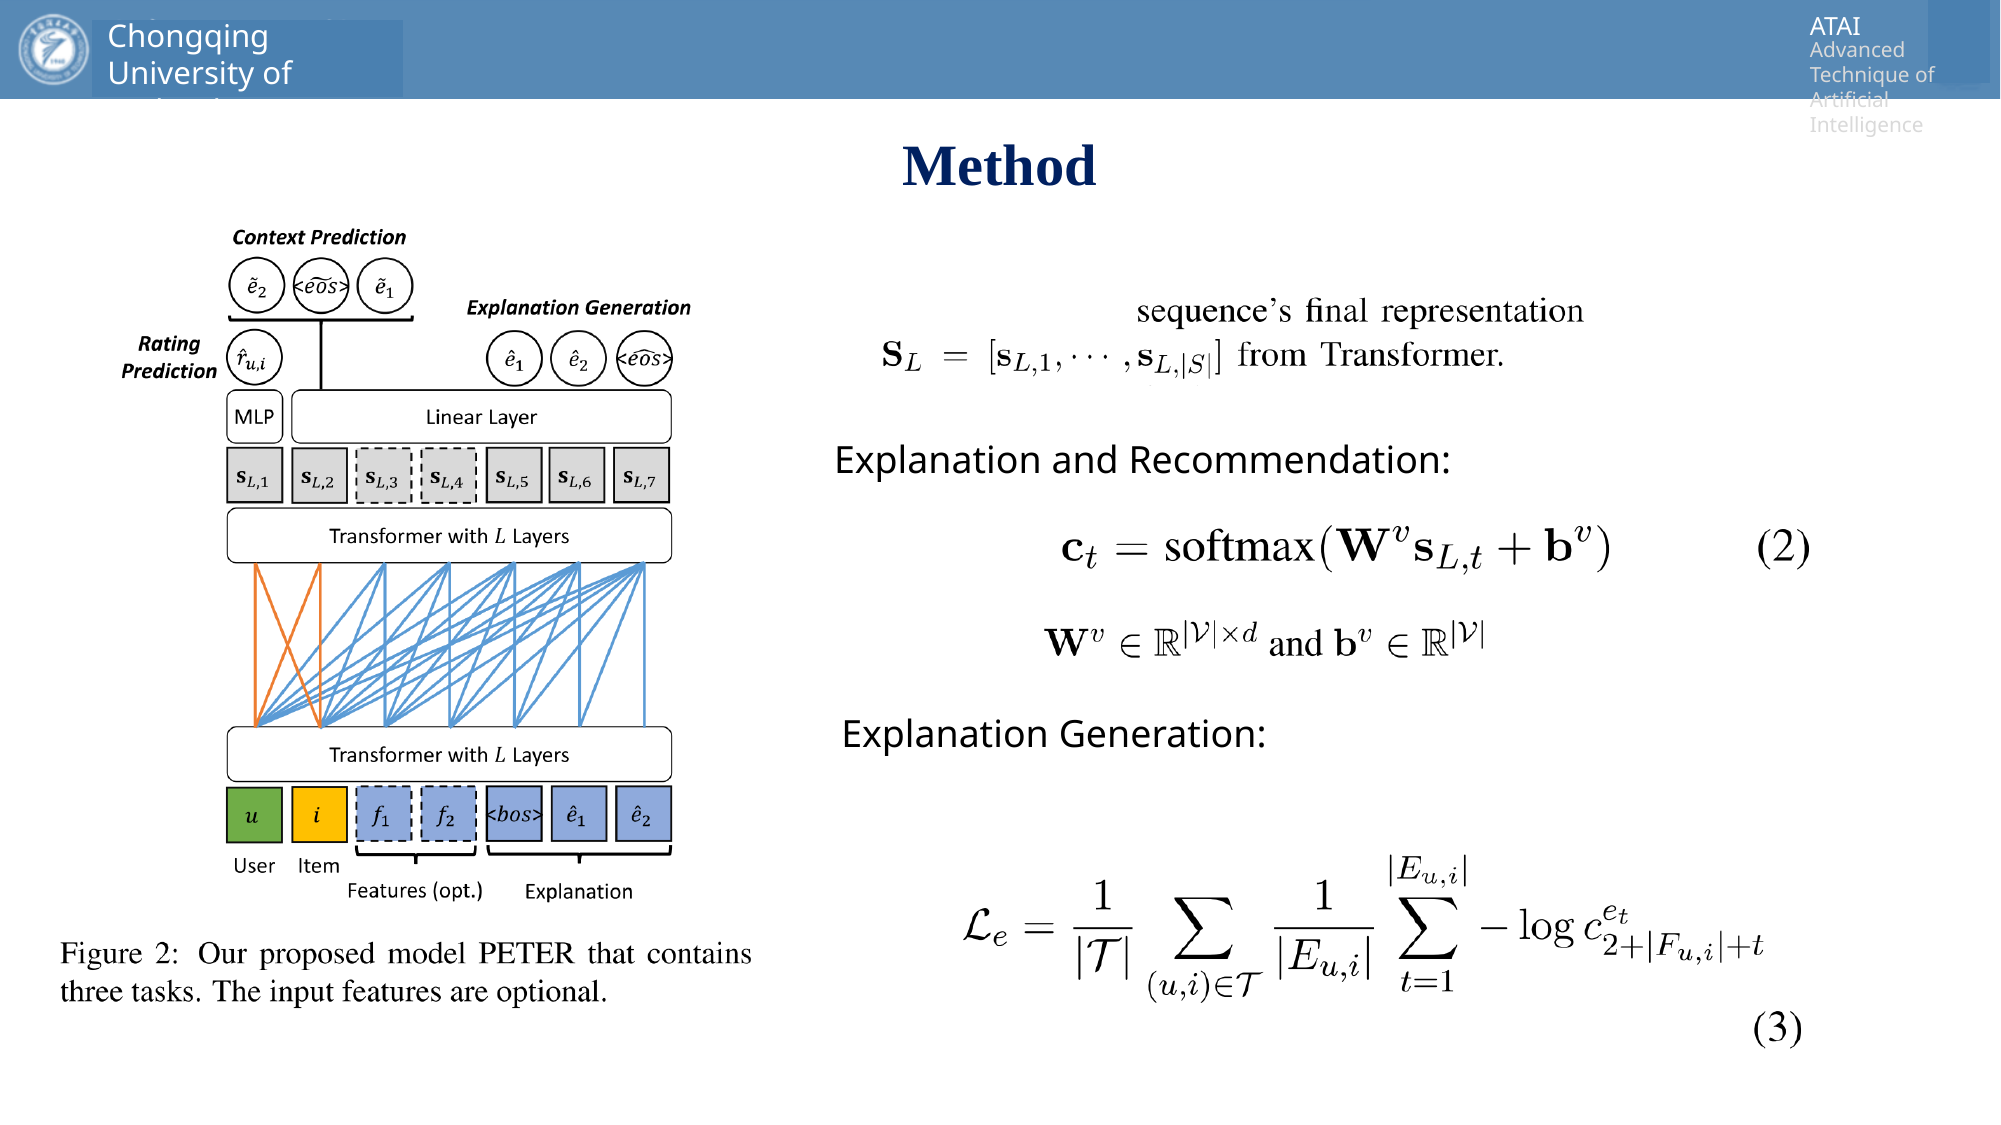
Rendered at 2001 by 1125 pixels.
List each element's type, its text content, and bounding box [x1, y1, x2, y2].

picture [1053, 493, 1829, 597]
picture [1038, 605, 1487, 665]
text_box Explanation and Recommendation: [819, 428, 1467, 488]
picture [1928, 0, 1990, 83]
picture [24, 200, 779, 1037]
text_box Explanation Generation: [826, 702, 1282, 763]
picture [953, 849, 1807, 1053]
picture [92, 20, 403, 97]
picture [855, 281, 1588, 386]
title Method [0, 126, 2000, 206]
